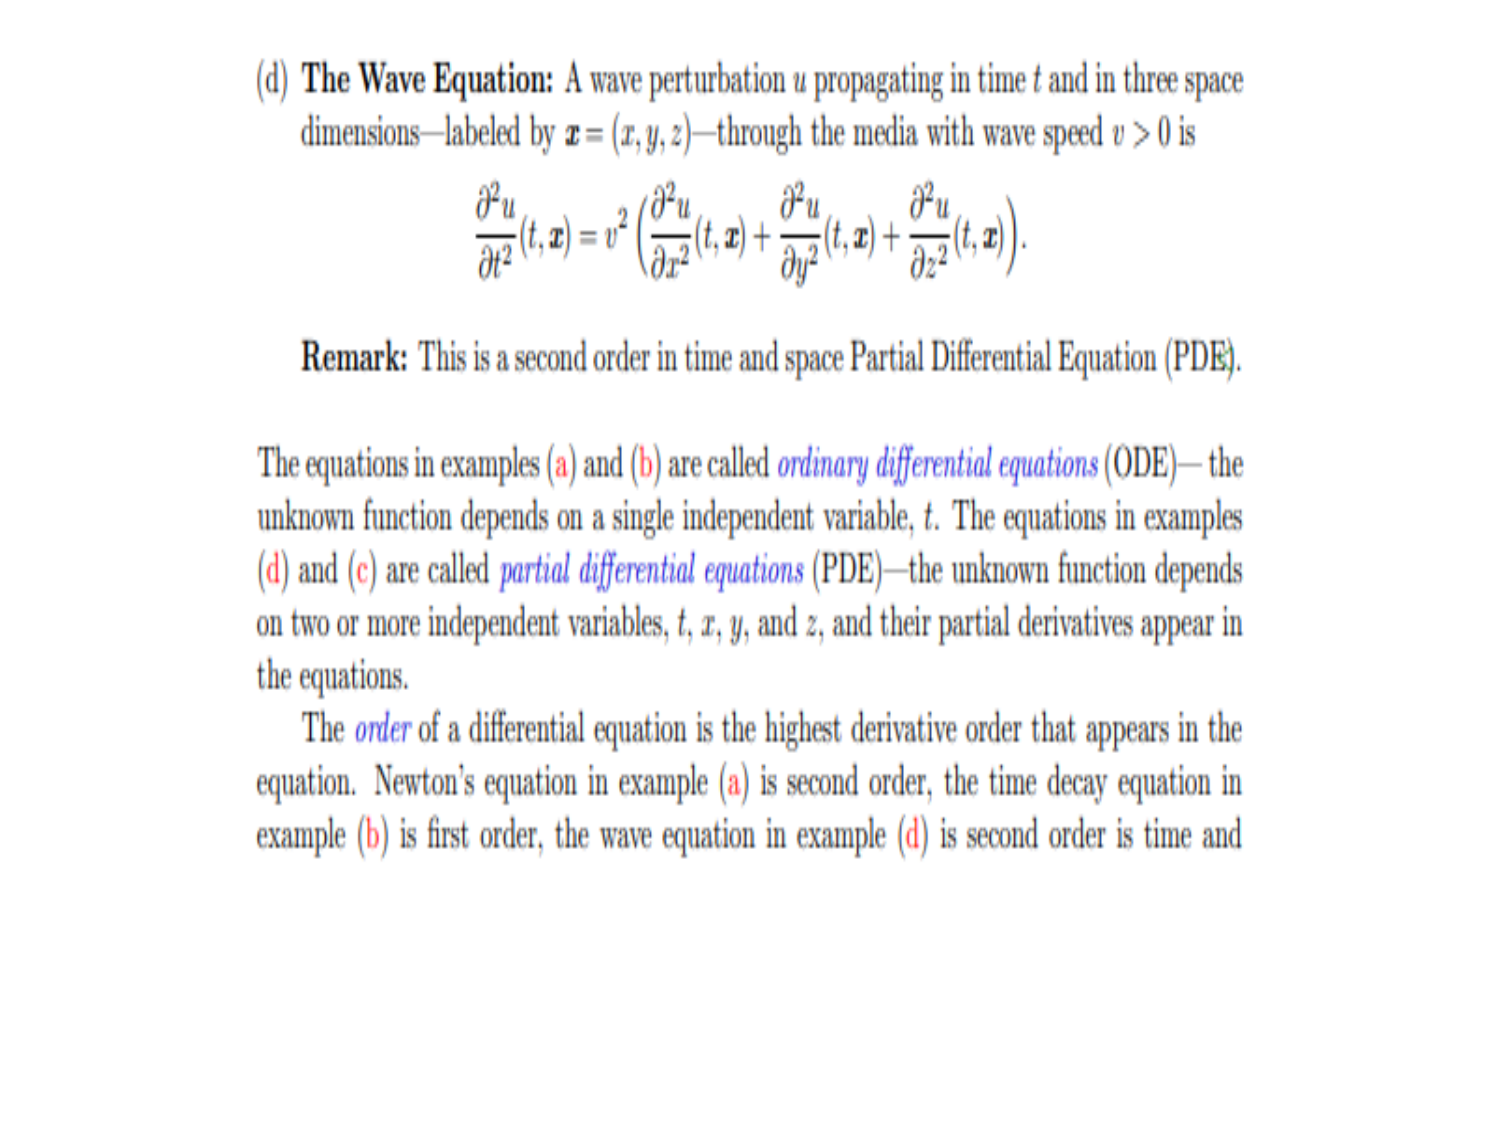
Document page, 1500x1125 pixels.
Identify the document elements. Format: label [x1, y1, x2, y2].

picture [99, 37, 1438, 926]
